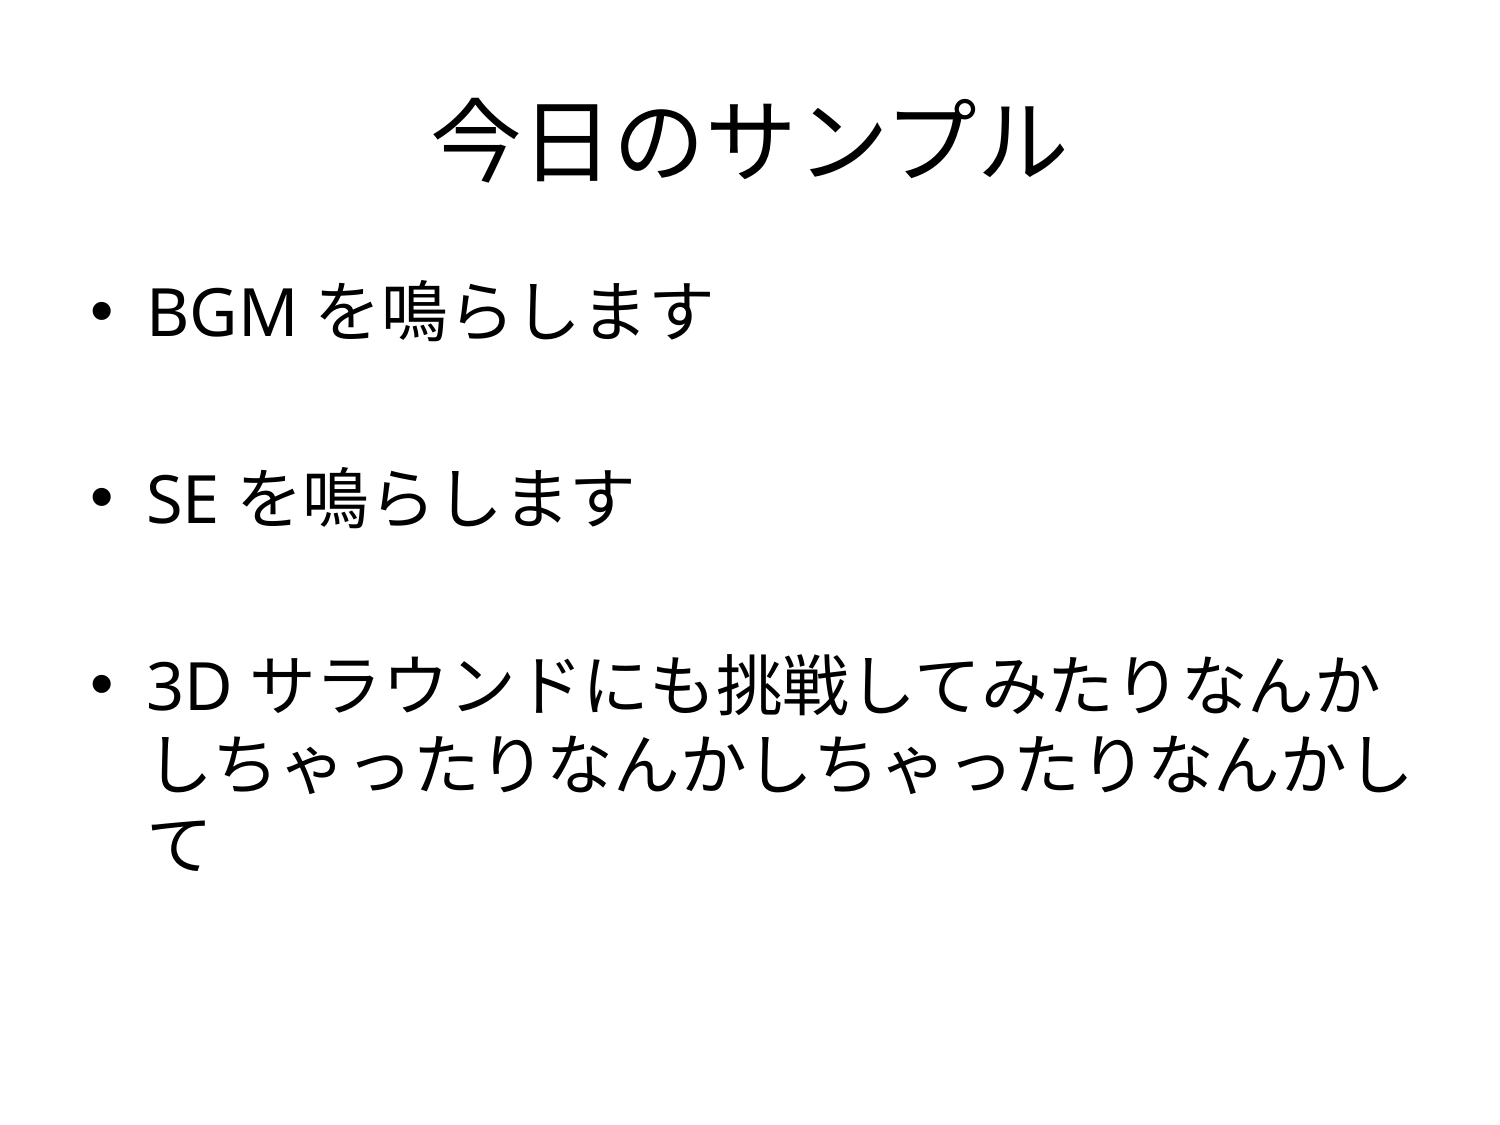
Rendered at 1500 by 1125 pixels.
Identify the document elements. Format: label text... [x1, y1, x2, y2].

list BGMを鳴らします SEを鳴らします 3Dサラウンドにも挑戦してみたりなんかしちゃったりなんかしちゃったりなんかして [75, 262, 1454, 1005]
title 今日のサンプル [75, 45, 1425, 233]
